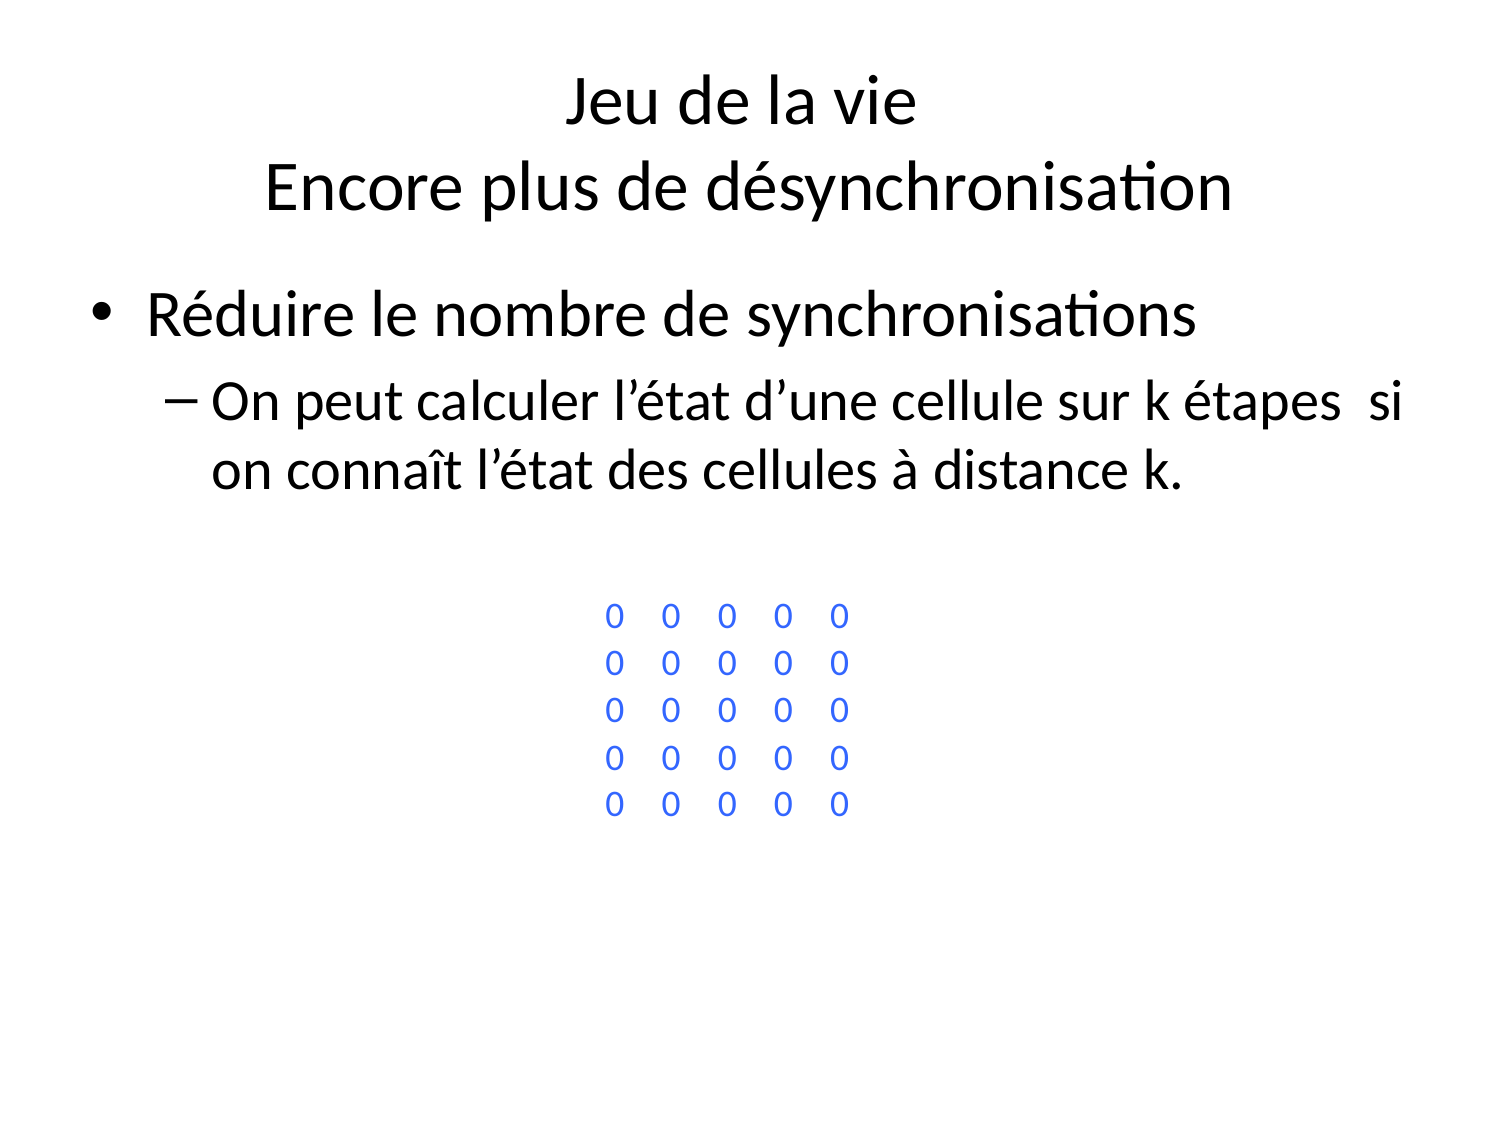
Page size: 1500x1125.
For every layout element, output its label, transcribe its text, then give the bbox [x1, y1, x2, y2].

table_cell 0 [812, 638, 868, 685]
table_cell 0 [755, 732, 812, 779]
table_cell 0 [643, 732, 699, 779]
table_cell 0 [587, 685, 643, 732]
title Jeu de la vie Encore plus de désynchronisation [75, 45, 1425, 233]
table_cell 0 [755, 685, 812, 732]
table_cell 0 [812, 685, 868, 732]
list Réduire le nombre de synchronisations On peut calculer l’état d’une cellule sur k étapes si on connaît l’état des cellules à distance k. [75, 262, 1425, 1005]
table_cell 0 [643, 638, 699, 685]
table_cell 0 [755, 638, 812, 685]
table_cell 0 [643, 685, 699, 732]
table_cell 0 [587, 638, 643, 685]
table_header 0 [755, 591, 812, 638]
table_cell 0 [755, 779, 812, 826]
table_cell 0 [699, 779, 755, 826]
table_cell 0 [587, 779, 643, 826]
table_cell 0 [812, 779, 868, 826]
table_cell 0 [812, 732, 868, 779]
table_cell 0 [587, 732, 643, 779]
table_header 0 [587, 591, 643, 638]
table_cell 0 [699, 638, 755, 685]
table_cell 0 [699, 732, 755, 779]
table_cell 0 [643, 779, 699, 826]
table_header 0 [643, 591, 699, 638]
table_header 0 [699, 591, 755, 638]
table_header 0 [812, 591, 868, 638]
table_cell 0 [699, 685, 755, 732]
